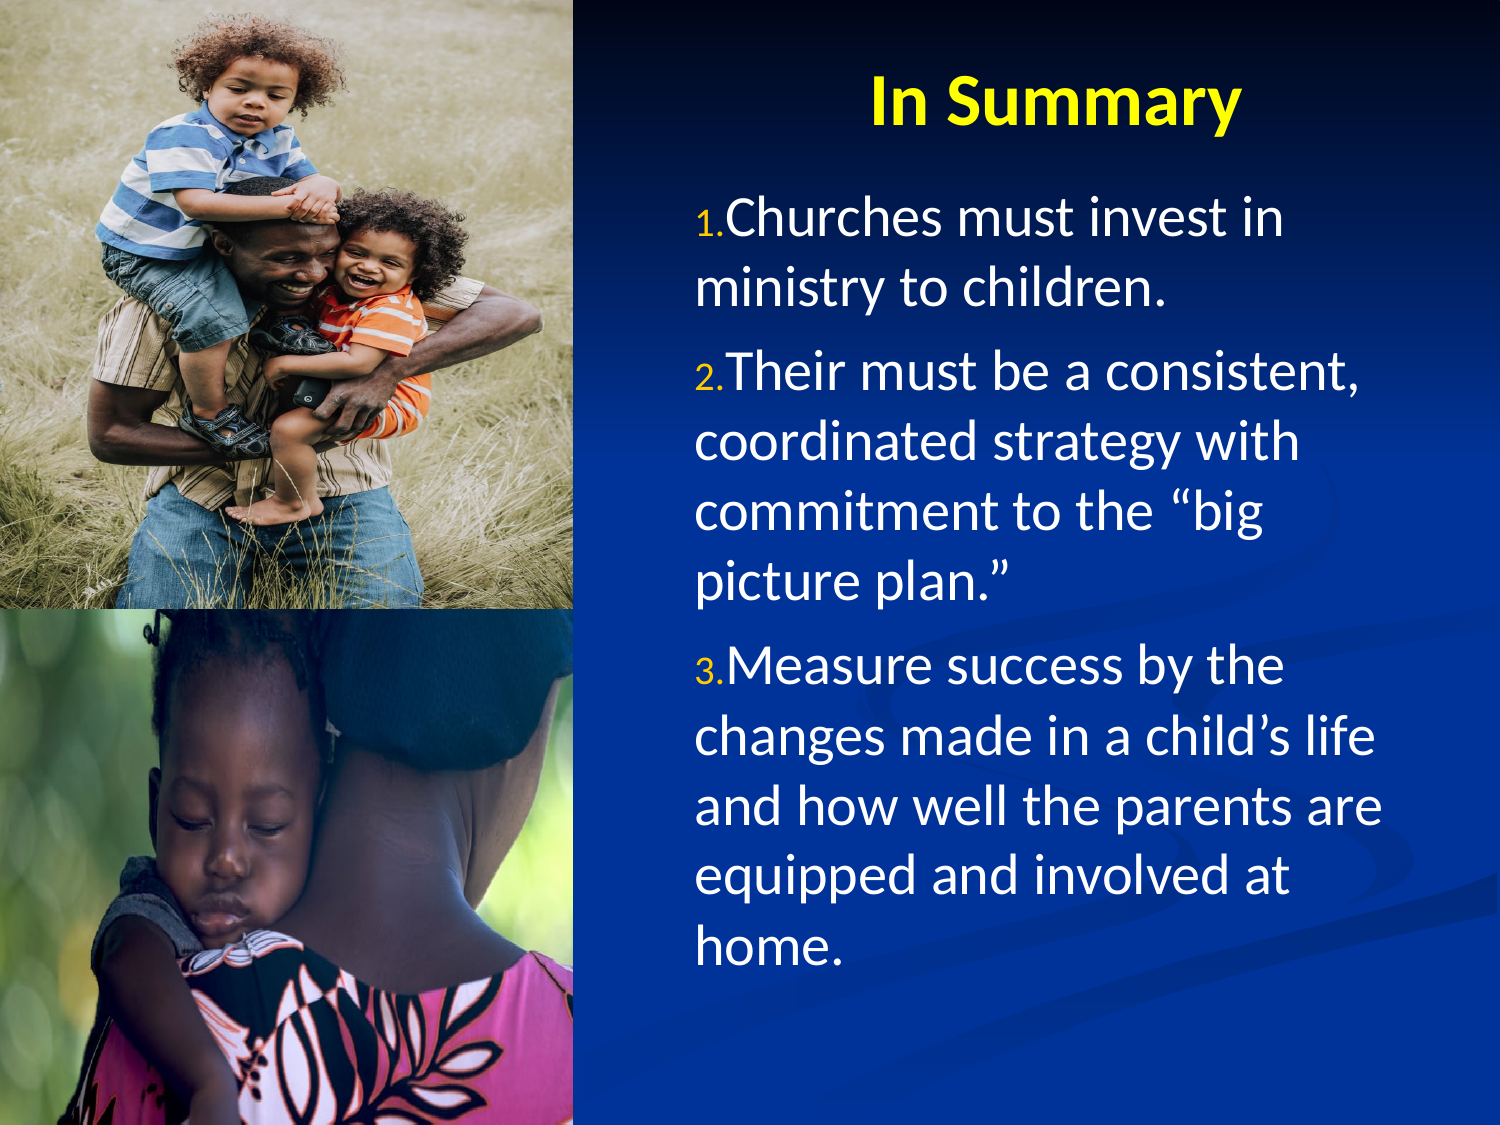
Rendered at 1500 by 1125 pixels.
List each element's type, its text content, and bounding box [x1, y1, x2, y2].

picture [0, 0, 573, 1125]
subtitle In Summary Churches must invest in ministry to children. Their must be a consistent, coordinated strategy with commitment to the “big picture plan.” Measure success by the changes made in a child’s life and how well the parents are equipped and involved at home. [679, 42, 1434, 213]
